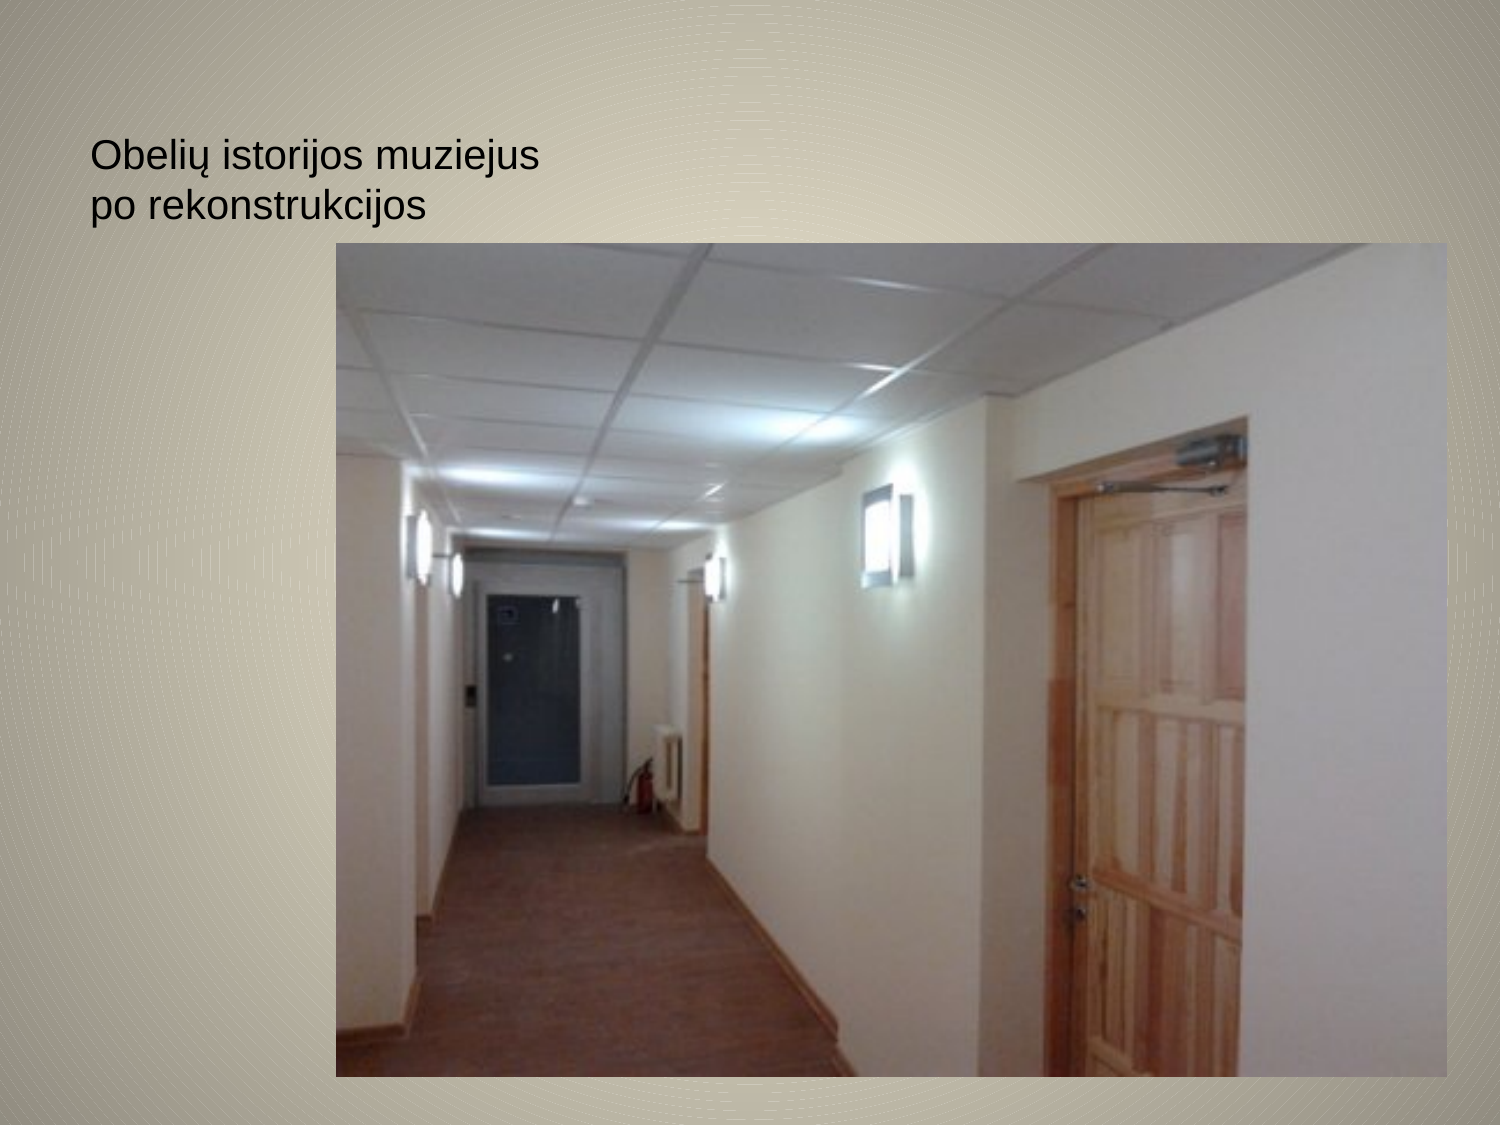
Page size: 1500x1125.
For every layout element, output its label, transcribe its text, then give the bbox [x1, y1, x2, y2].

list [336, 243, 1447, 1077]
title Obelių istorijos muziejus po rekonstrukcijos [75, 44, 569, 236]
